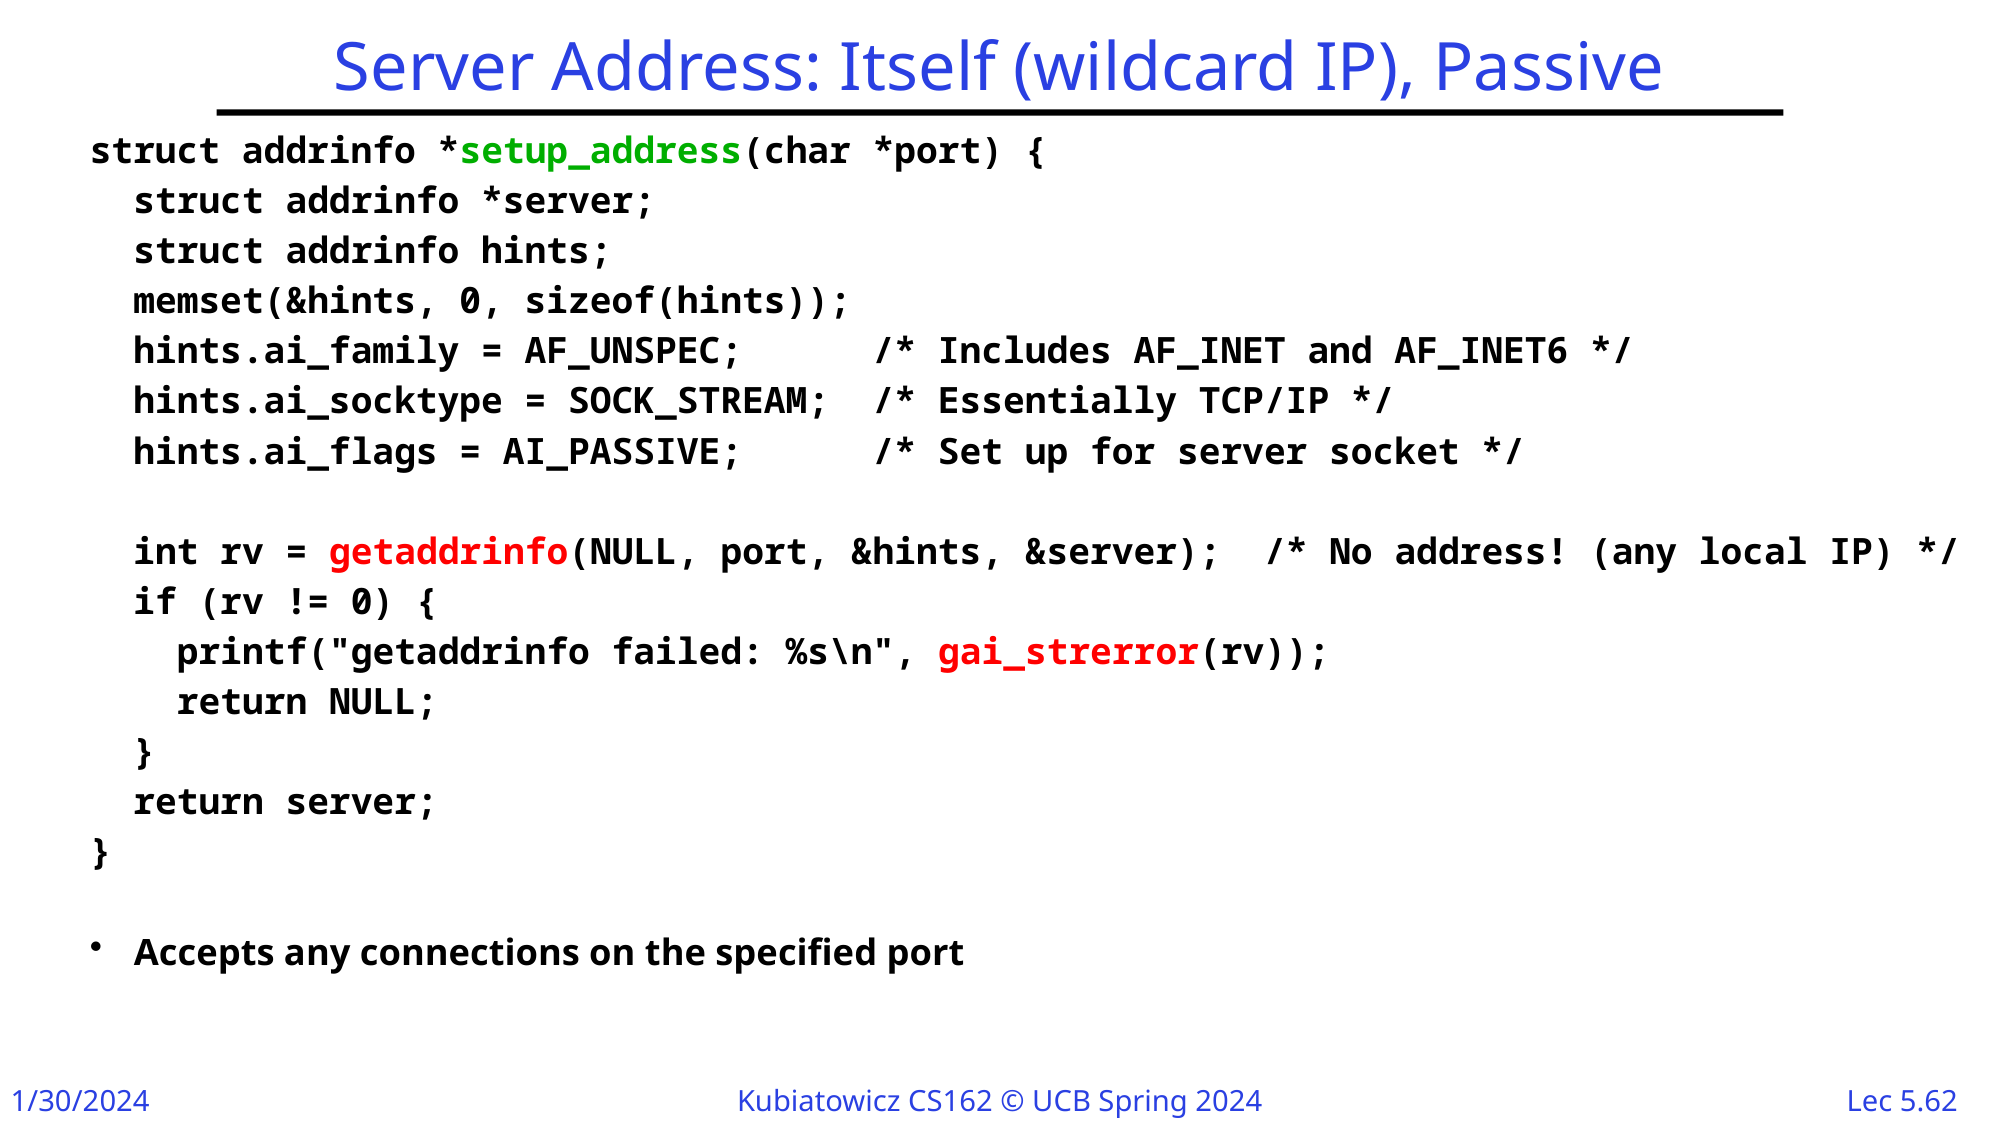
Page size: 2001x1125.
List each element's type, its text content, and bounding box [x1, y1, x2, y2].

list struct addrinfo *setup_address(char *port) { struct addrinfo *server; struct addrinfo hints; memset(&hints, 0, sizeof(hints)); hints.ai_family = AF_UNSPEC; /* Includes AF_INET and AF_INET6 */ hints.ai_socktype = SOCK_STREAM; /* Essentially TCP/IP */ hints.ai_flags = AI_PASSIVE; /* Set up for server socket */ int rv = getaddrinfo(NULL, port, &hints, &server); /* No address! (any local IP) */ if (rv != 0) { printf("getaddrinfo failed: %s\n", gai_strerror(rv)); return NULL; } return server; } Accepts any connections on the specified port [75, 125, 1988, 1025]
title Server Address: Itself (wildcard IP), Passive [216, 24, 1784, 113]
